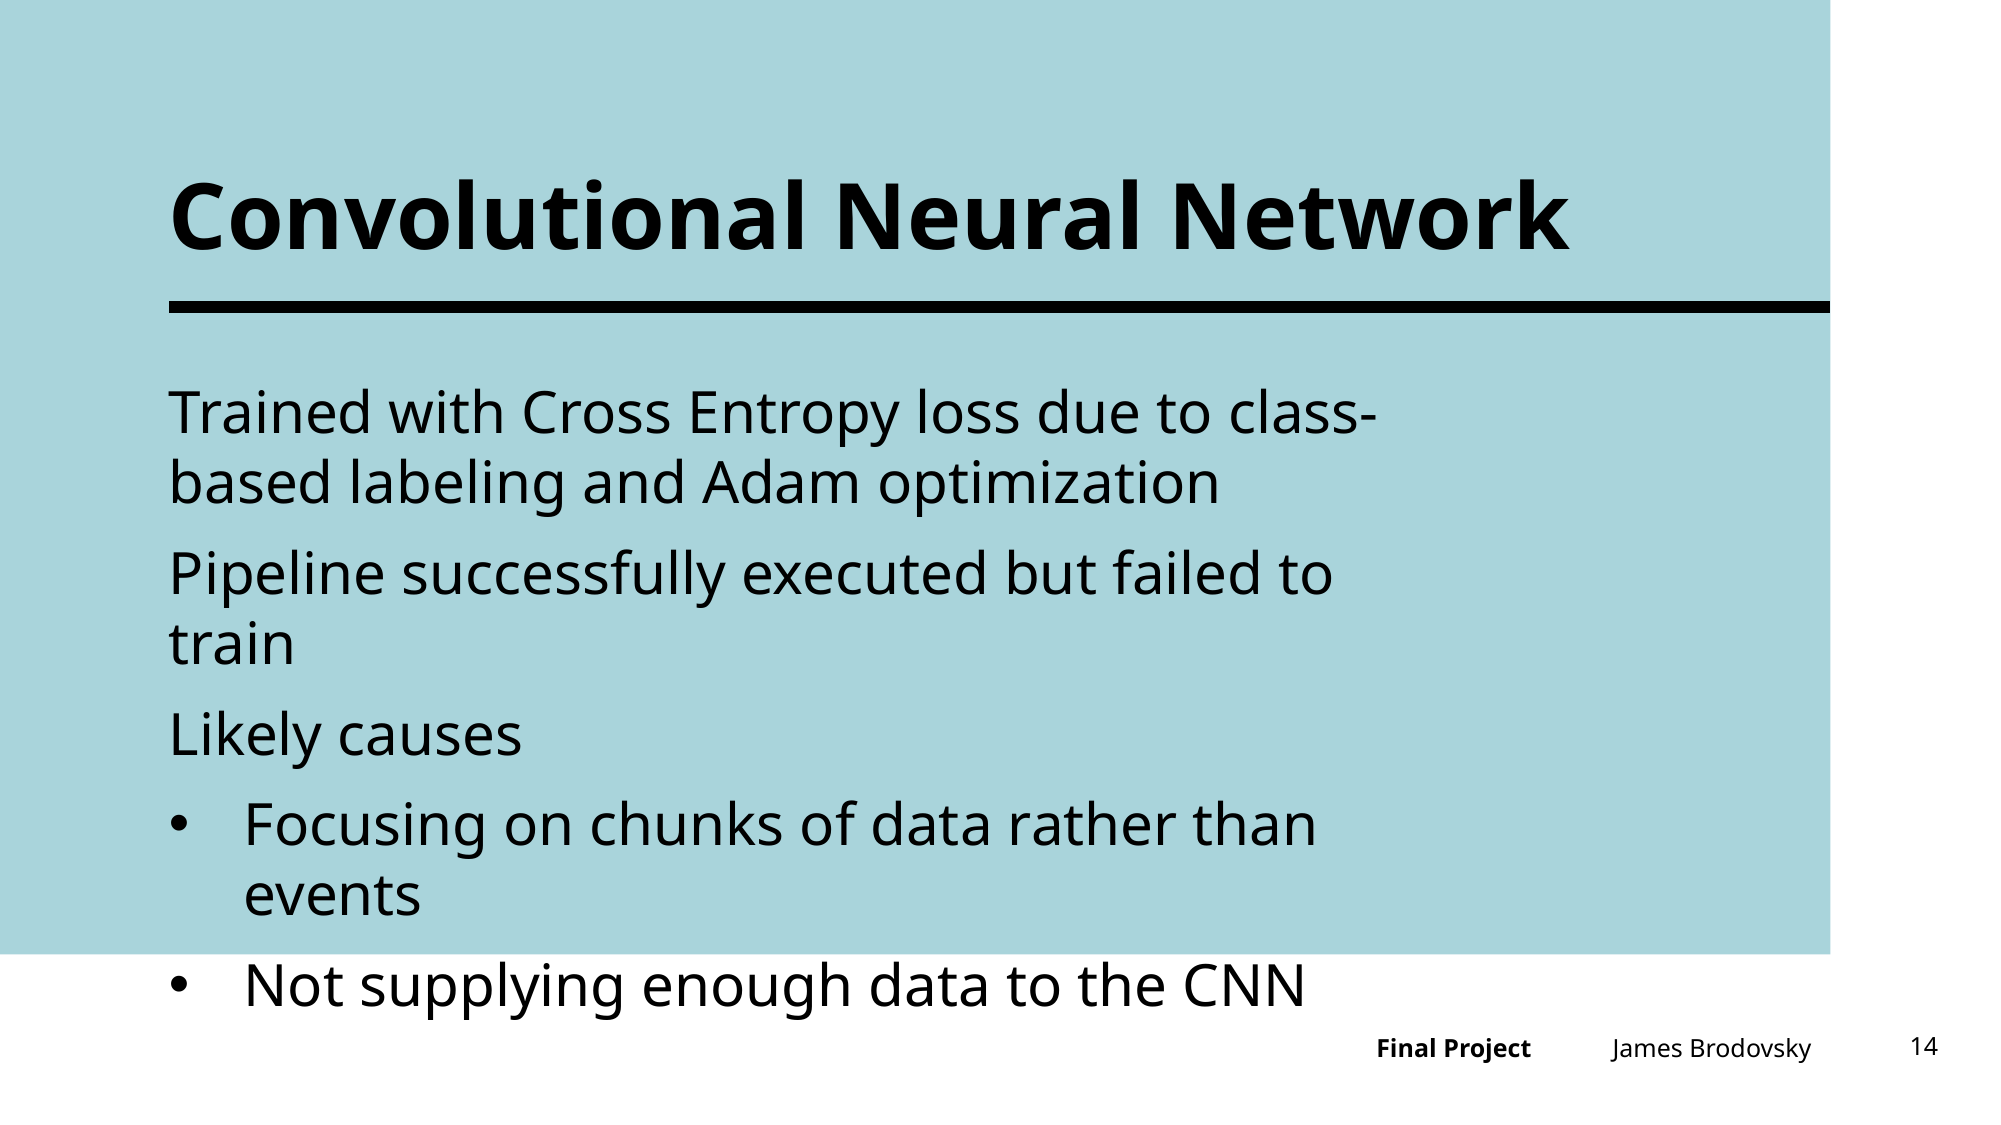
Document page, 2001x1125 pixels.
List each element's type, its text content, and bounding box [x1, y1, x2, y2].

title Convolutional Neural Network [168, 163, 1613, 270]
slide_number James Brodovsky [1612, 1032, 1863, 1063]
footer Final Project [1361, 1032, 1602, 1063]
slide_number 14 [1885, 1032, 1954, 1063]
list Trained with Cross Entropy loss due to class-based labeling and Adam optimization Pipeline successfully executed but failed to train Likely causes Focusing on chunks of data rather than events Not supplying enough data to the CNN [168, 375, 1450, 852]
